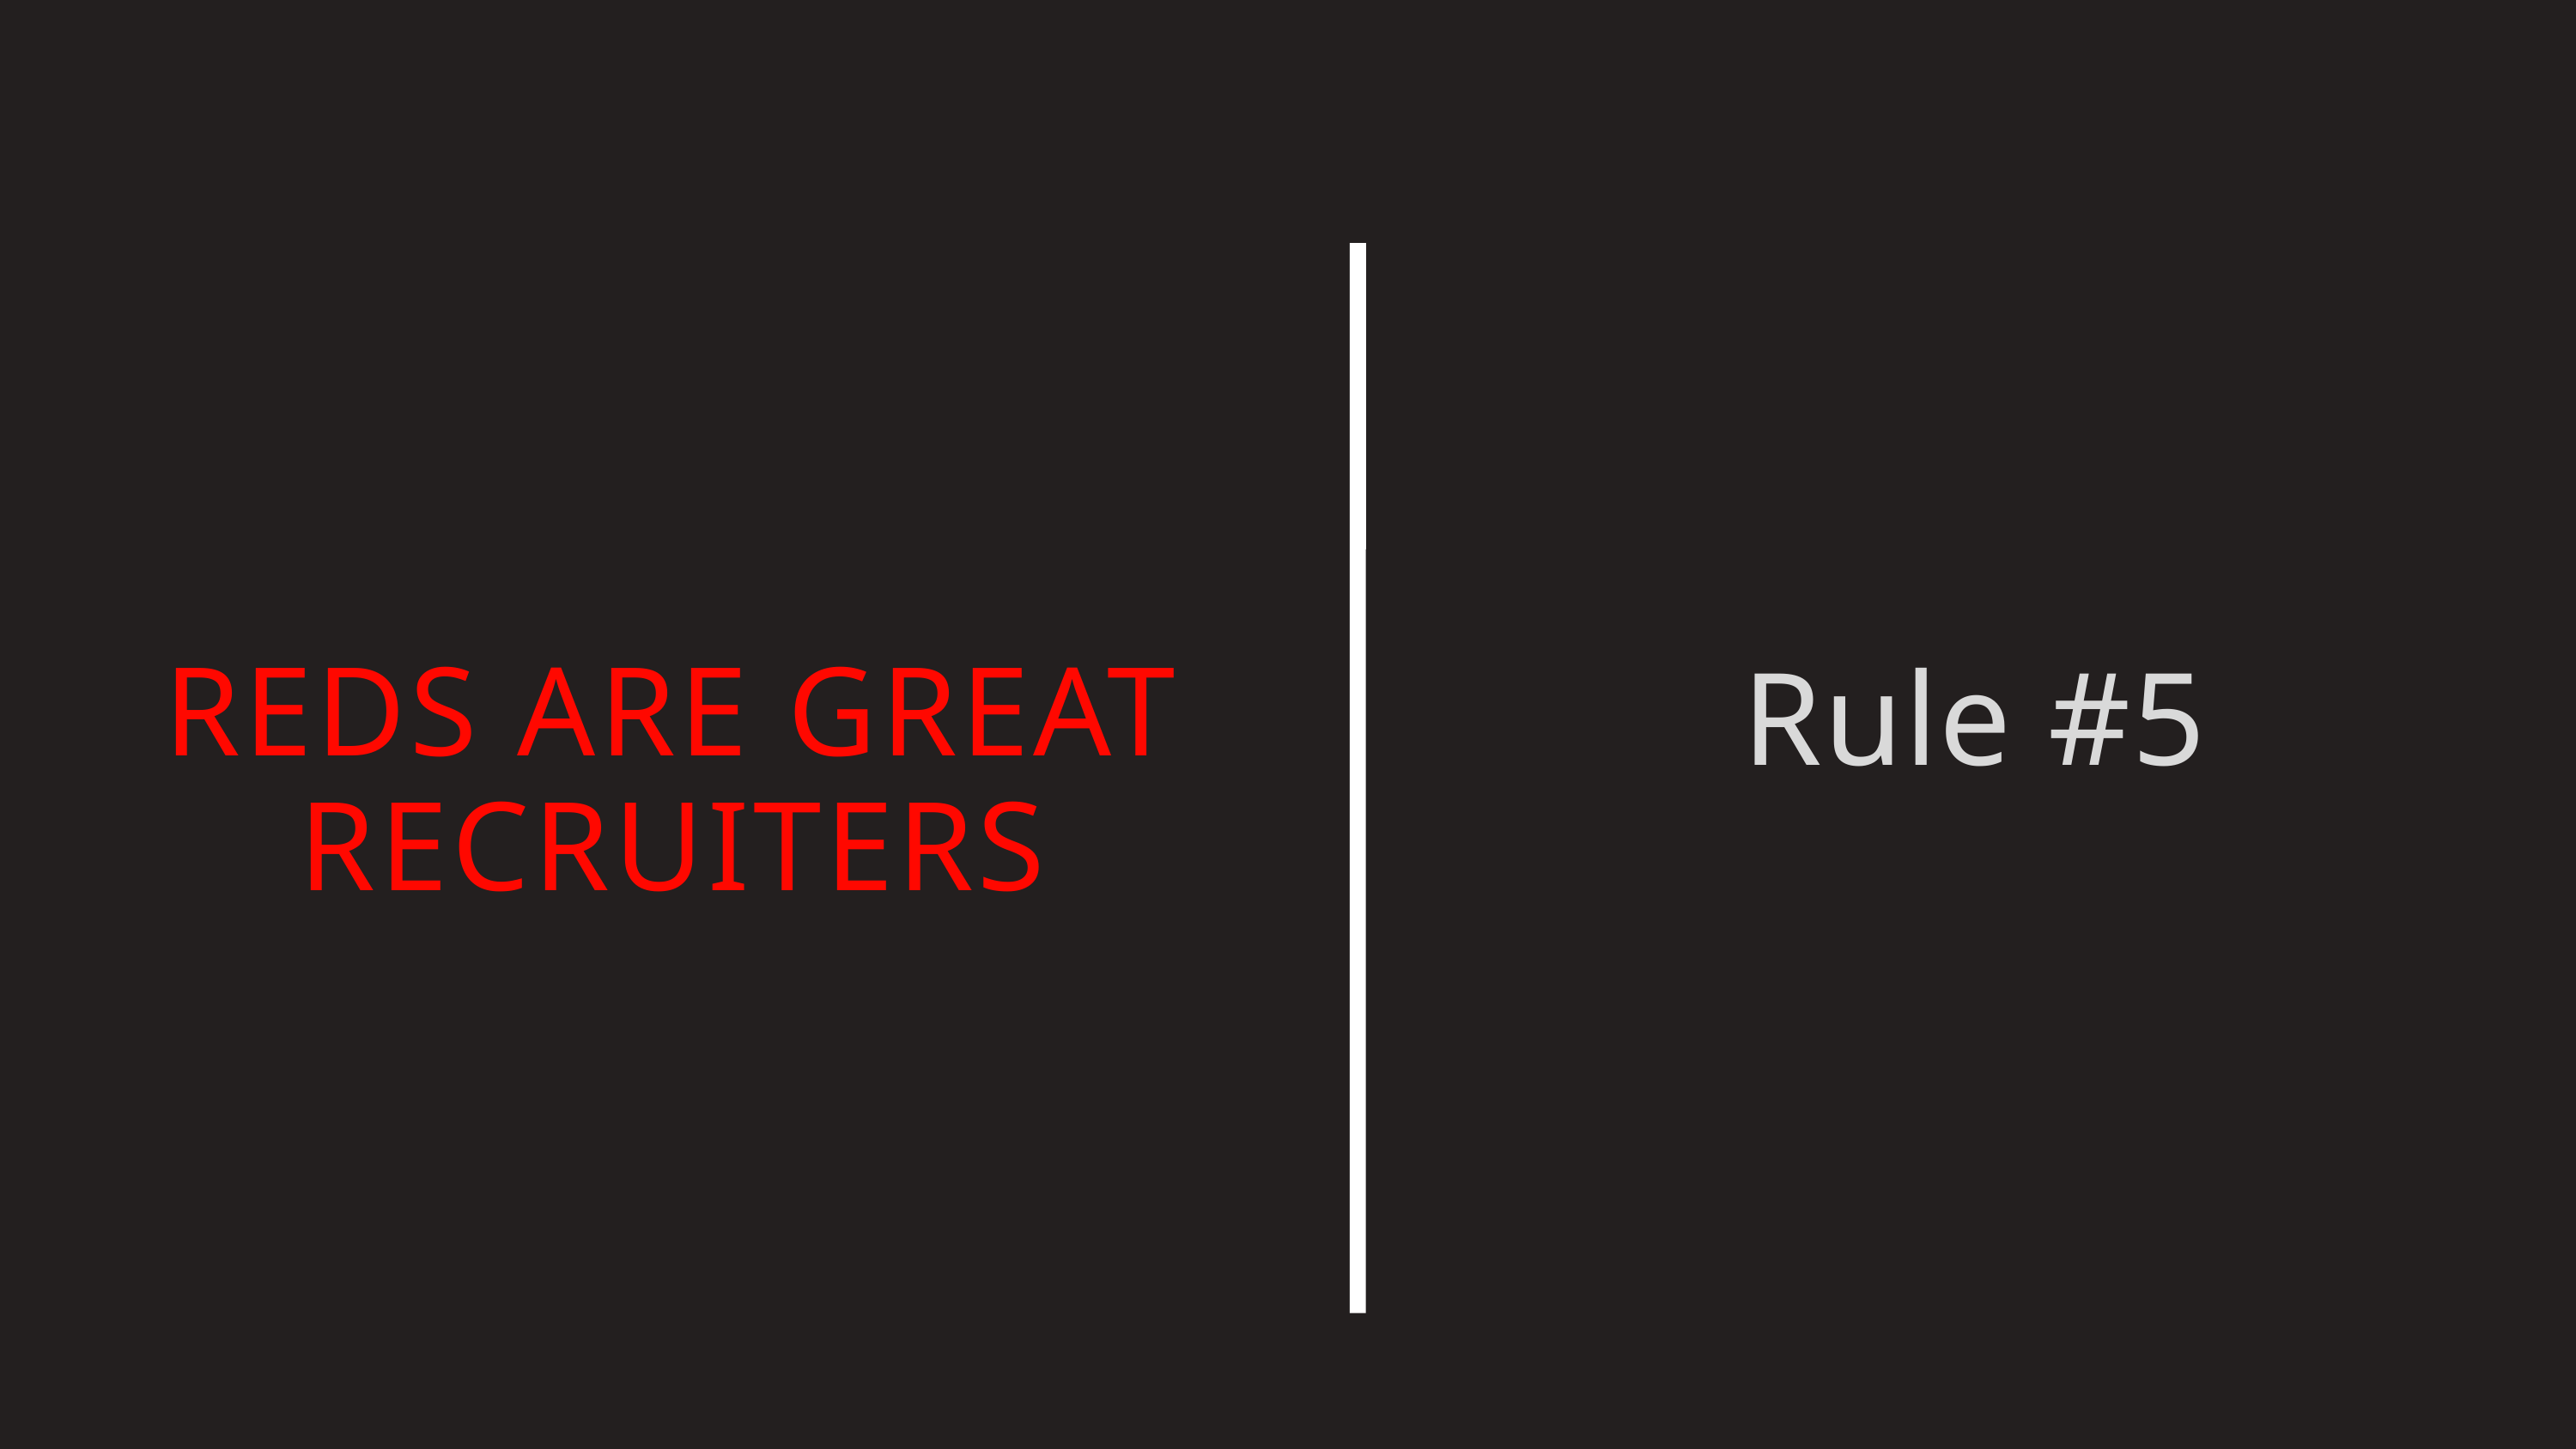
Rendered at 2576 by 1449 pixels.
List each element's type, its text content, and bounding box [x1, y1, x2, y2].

text_box Rule #5 [1698, 671, 2251, 791]
text_box REDS ARE GREAT RECRUITERS [57, 646, 1288, 916]
